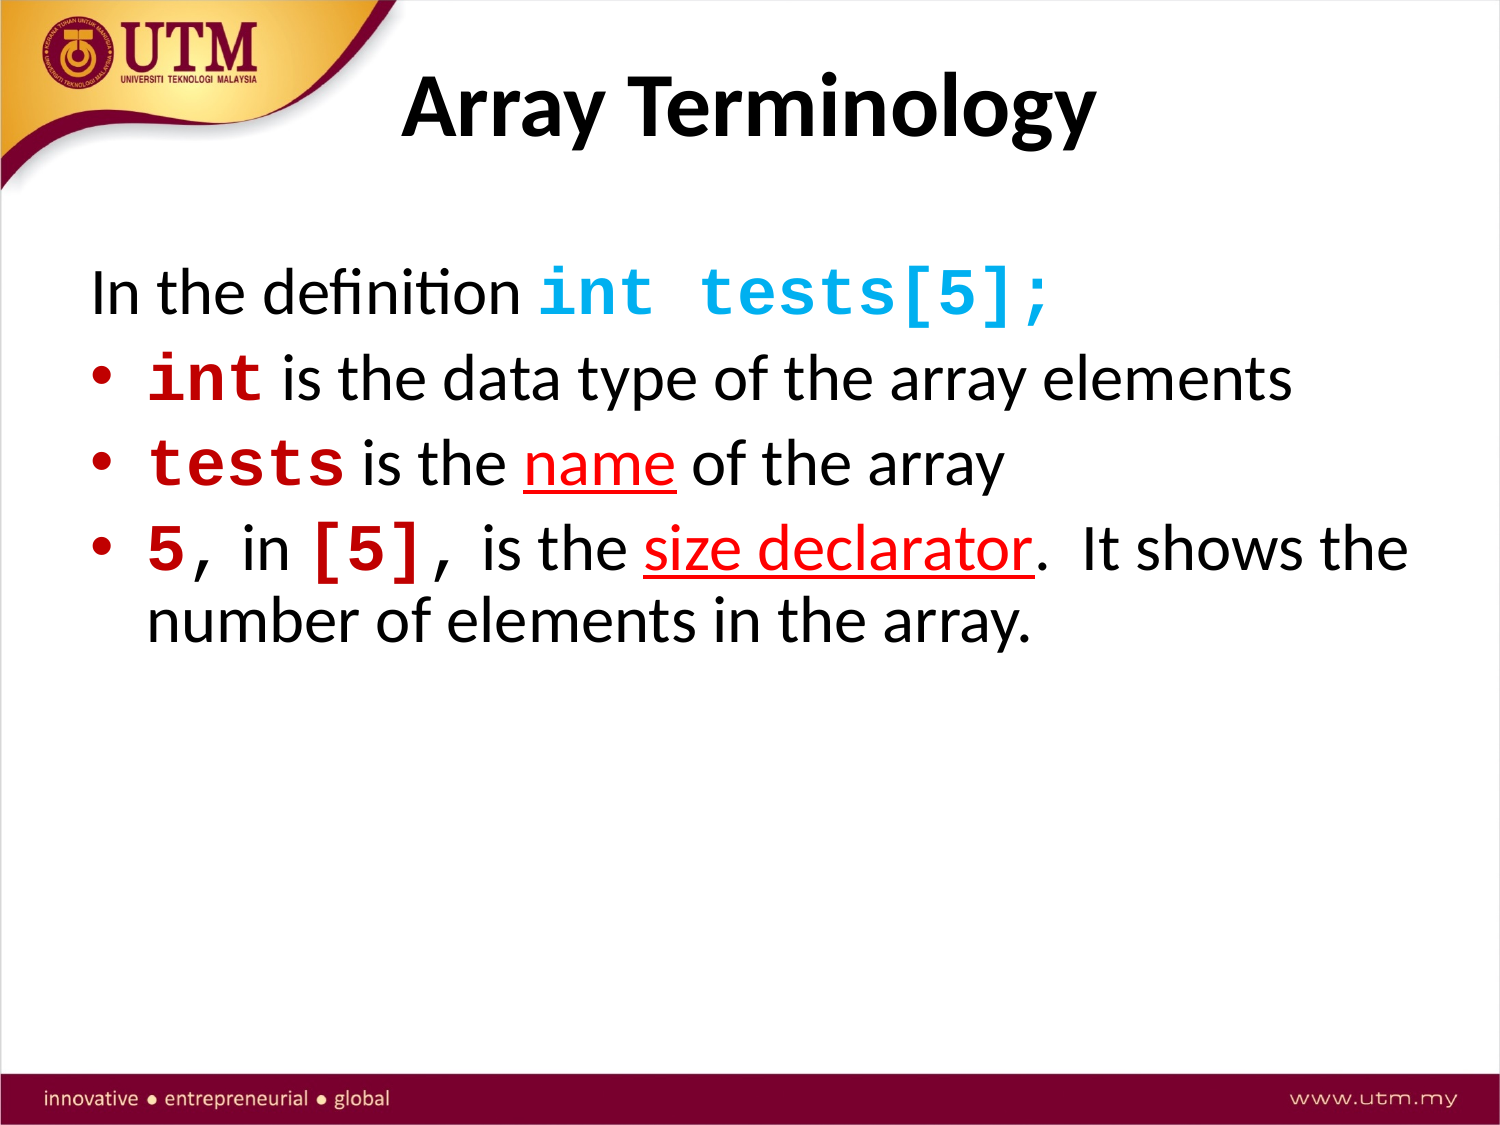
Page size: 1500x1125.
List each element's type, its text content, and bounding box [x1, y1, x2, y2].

picture [0, 0, 1500, 1125]
list In the definition int tests[5]; int is the data type of the array elements tests is the name of the array 5, in [5], is the size declarator. It shows the number of elements in the array. [75, 249, 1463, 925]
title Array Terminology [75, 6, 1425, 194]
